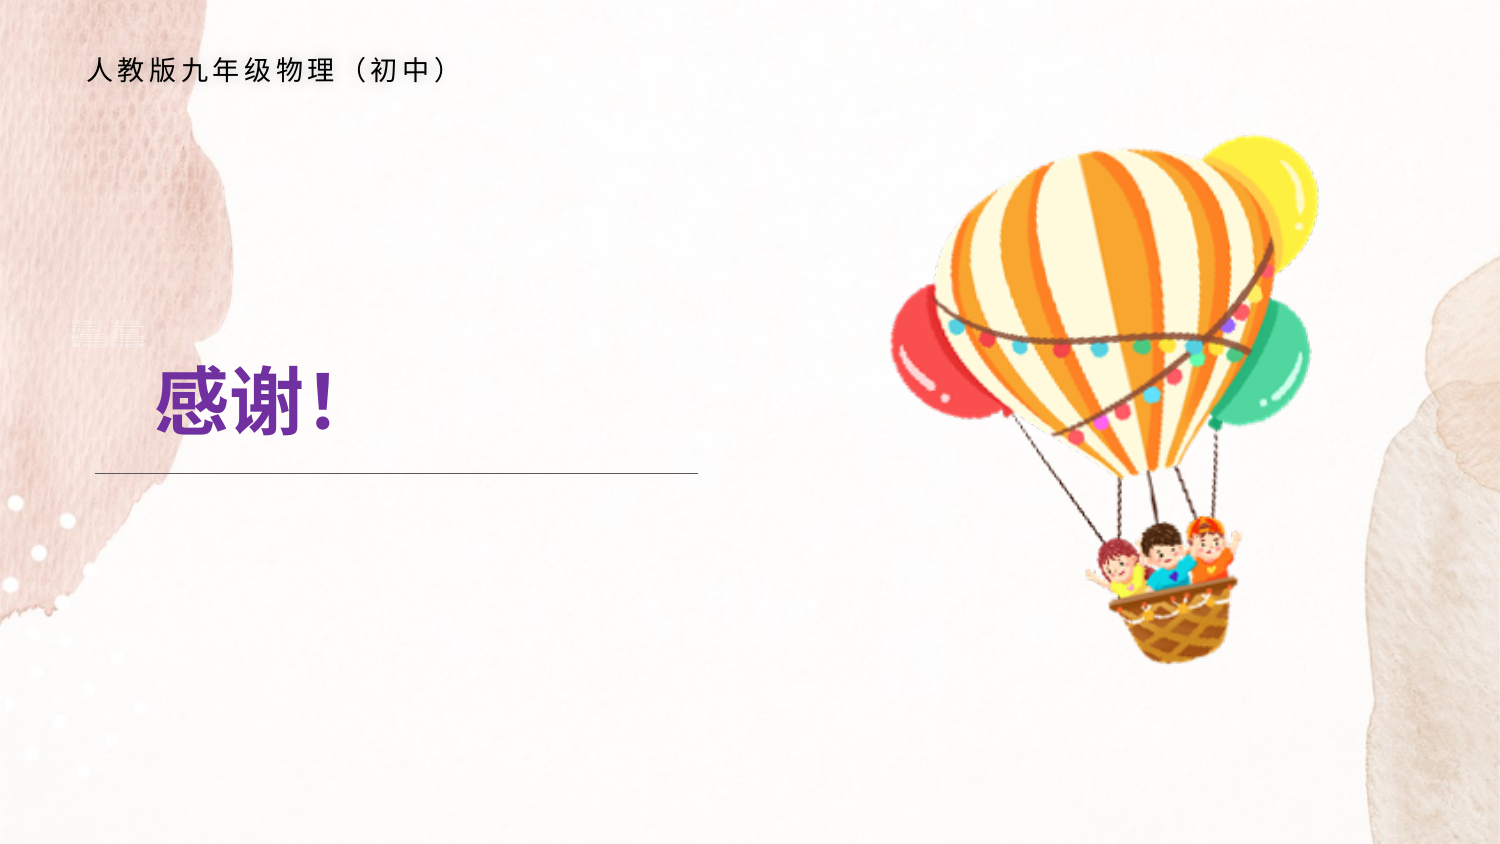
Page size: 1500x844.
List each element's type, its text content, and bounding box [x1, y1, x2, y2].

picture [0, 0, 1500, 844]
text_box 人教版九年级物理（初中） [83, 51, 477, 89]
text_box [95, 357, 773, 474]
